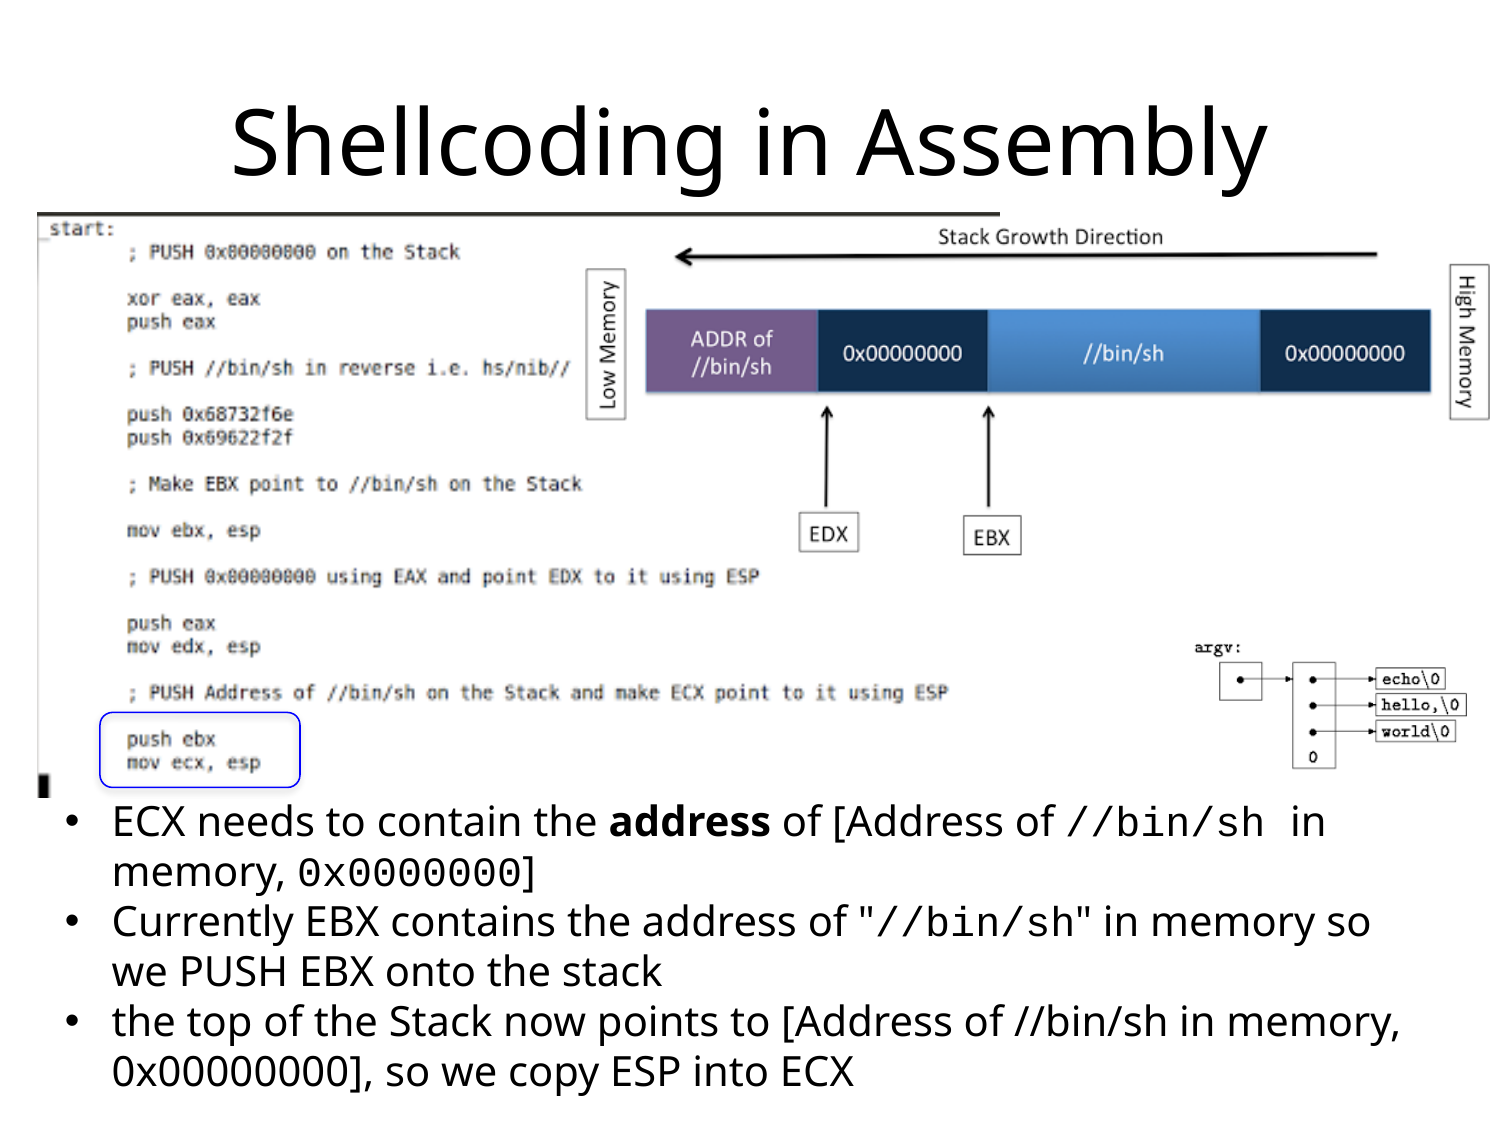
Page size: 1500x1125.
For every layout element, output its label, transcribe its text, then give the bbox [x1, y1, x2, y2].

picture [1174, 624, 1488, 792]
picture [37, 212, 1500, 798]
title Shellcoding in Assembly [75, 45, 1425, 223]
text_box ECX needs to contain the address of [Address of //bin/sh in memory, 0x0000000] Currently EBX contains the address of "//bin/sh" in memory so we PUSH EBX onto the stack the top of the Stack now points to [Address of //bin/sh in memory, 0x00000000], so we copy ESP into ECX [50, 787, 1425, 1103]
